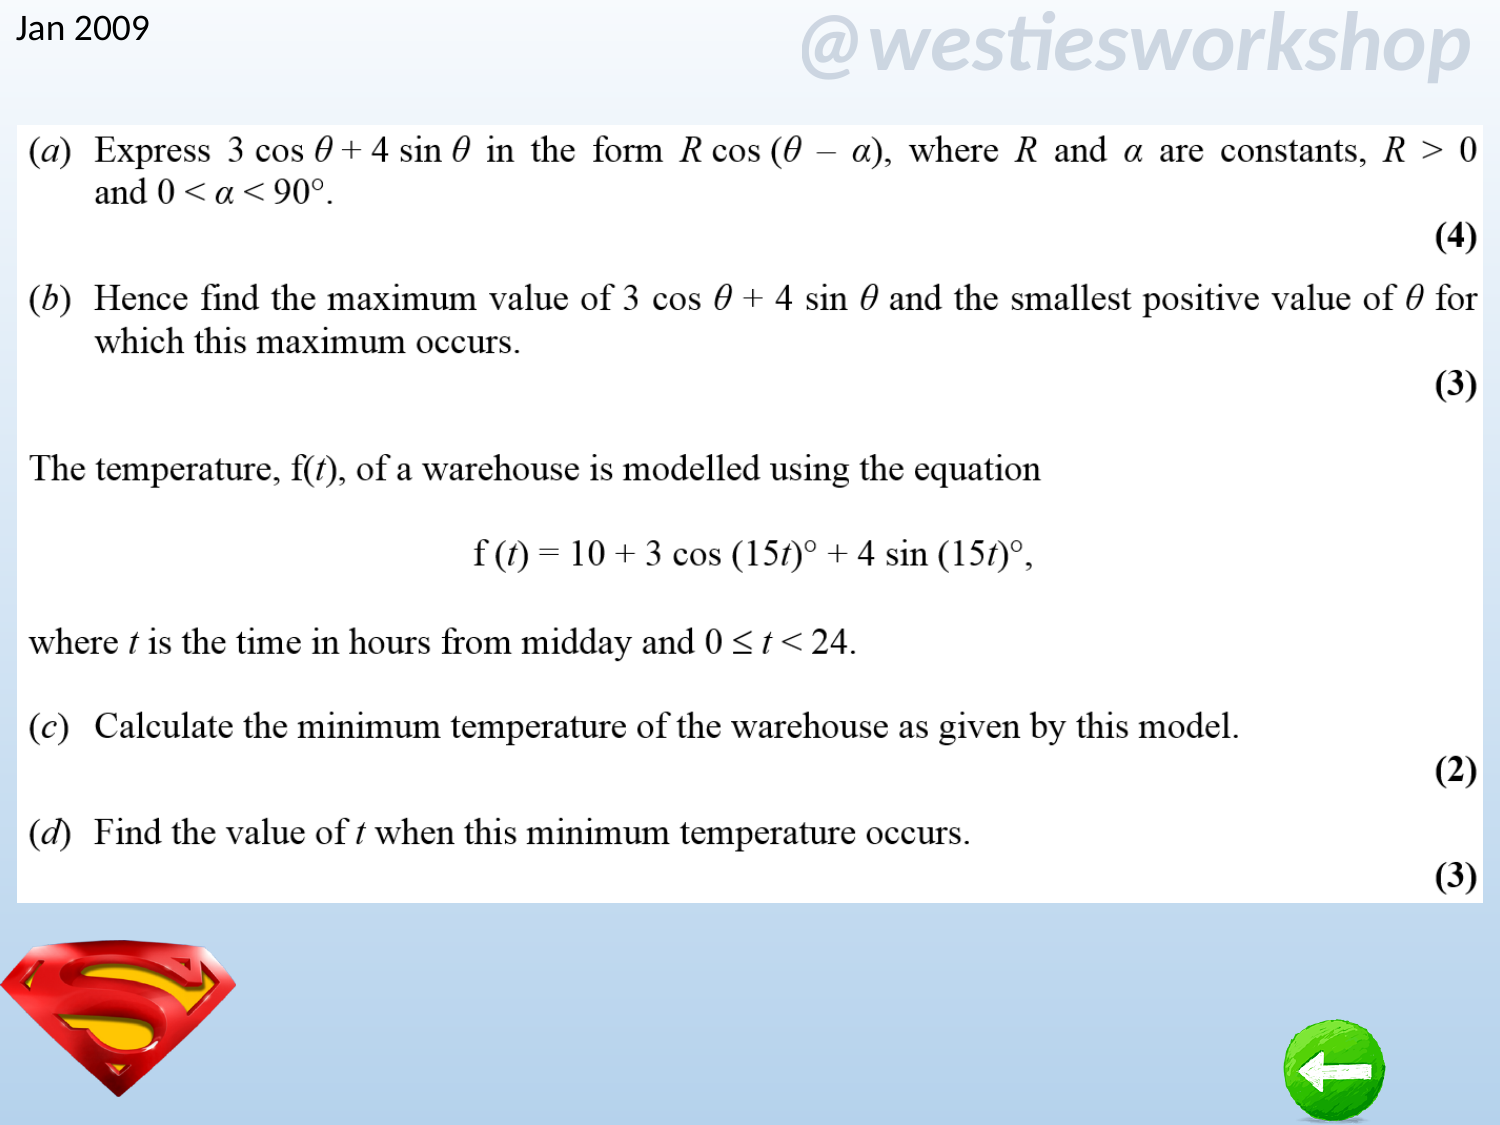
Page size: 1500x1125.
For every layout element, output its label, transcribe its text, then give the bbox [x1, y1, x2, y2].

picture [17, 125, 1483, 903]
picture [0, 940, 236, 1098]
picture [1281, 1019, 1387, 1125]
text_box Jan 2009 [1, 0, 165, 56]
